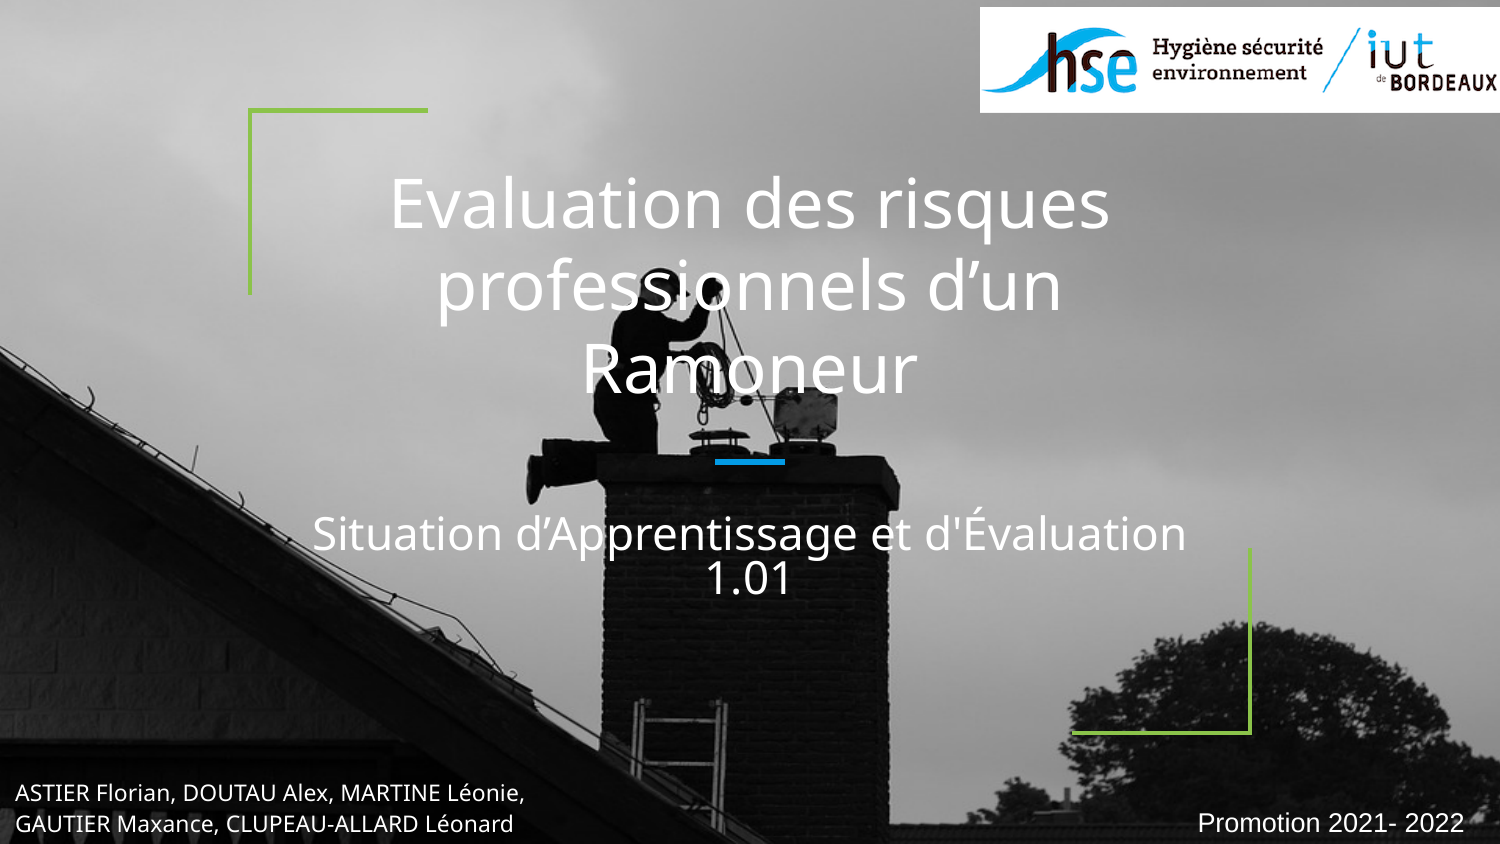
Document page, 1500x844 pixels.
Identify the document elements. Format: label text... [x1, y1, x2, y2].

title Evaluation des risques professionnels d’un Ramoneur [275, 182, 1225, 422]
picture [0, 0, 1500, 844]
text_box ASTIER Florian, DOUTAU Alex, MARTINE Léonie, GAUTIER Maxance, CLUPEAU-ALLARD Léonard [0, 759, 605, 844]
subtitle Situation d’Apprentissage et d'Évaluation 1.01 [275, 500, 1225, 650]
text_box Promotion 2021- 2022 [1182, 785, 1500, 844]
